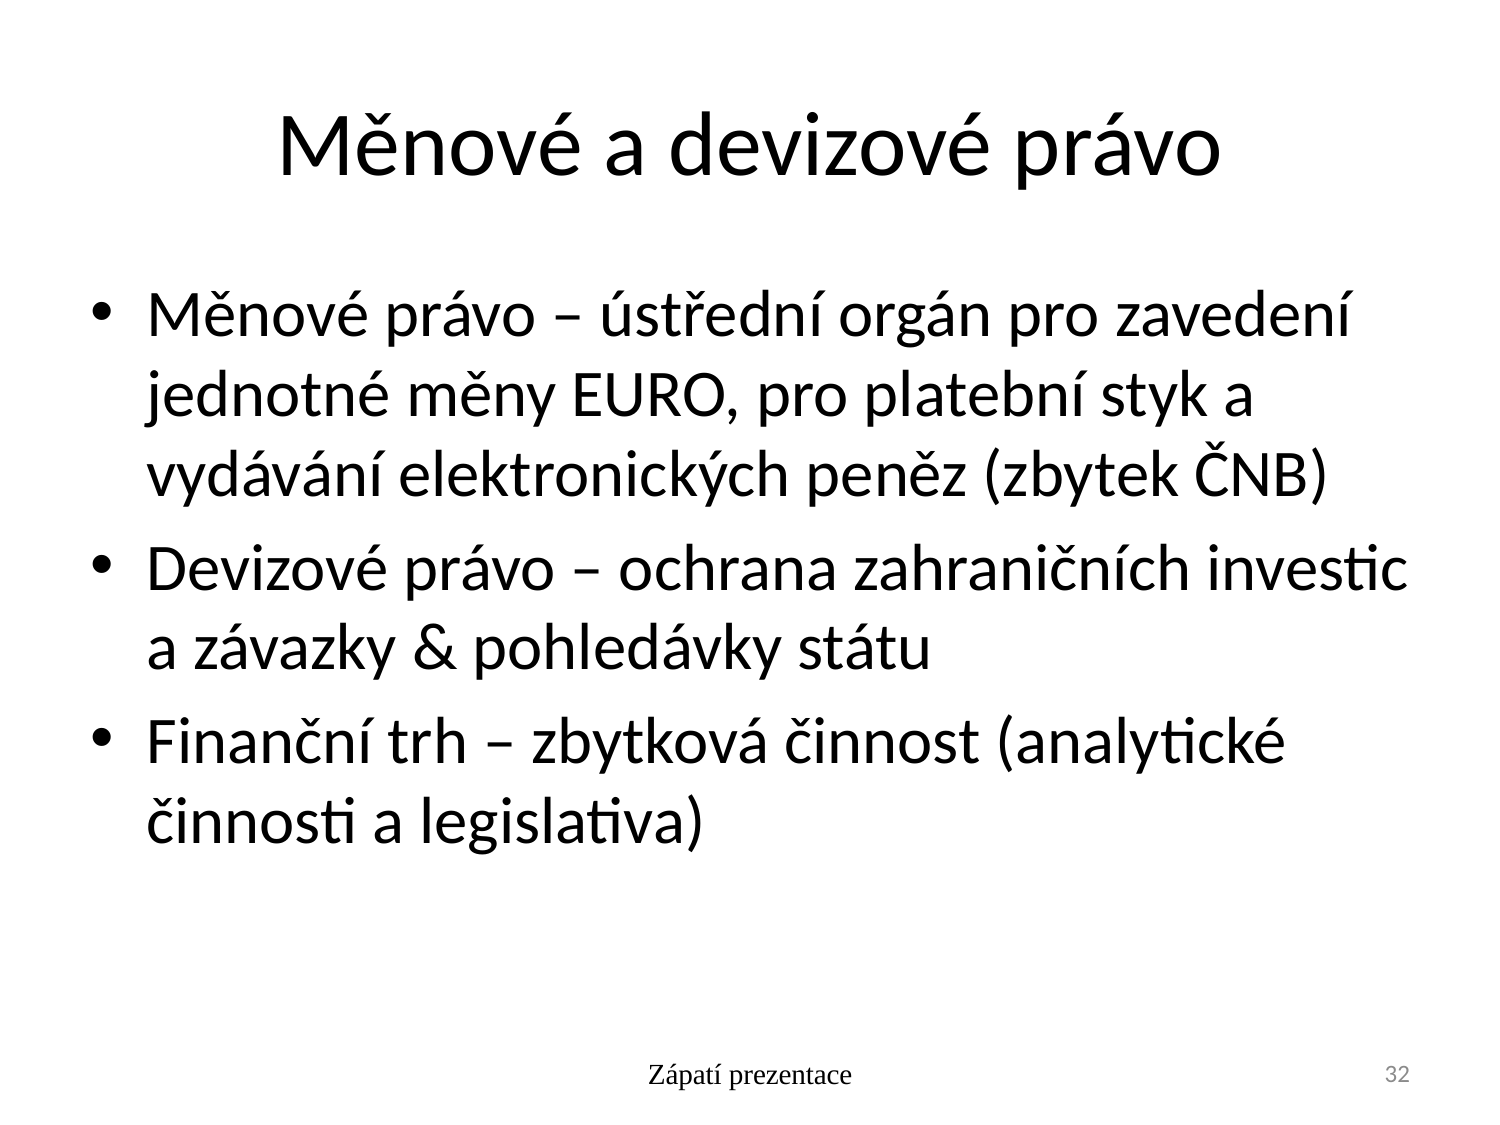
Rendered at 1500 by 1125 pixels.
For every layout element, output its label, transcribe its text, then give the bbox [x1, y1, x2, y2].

list Měnové právo – ústřední orgán pro zavedení jednotné měny EURO, pro platební styk a vydávání elektronických peněz (zbytek ČNB) Devizové právo – ochrana zahraničních investic a závazky & pohledávky státu Finanční trh – zbytková činnost (analytické činnosti a legislativa) [75, 262, 1425, 1005]
footer Zápatí prezentace [512, 1042, 988, 1103]
slide_number 32 [1074, 1042, 1425, 1103]
title Měnové a devizové právo [75, 45, 1425, 233]
